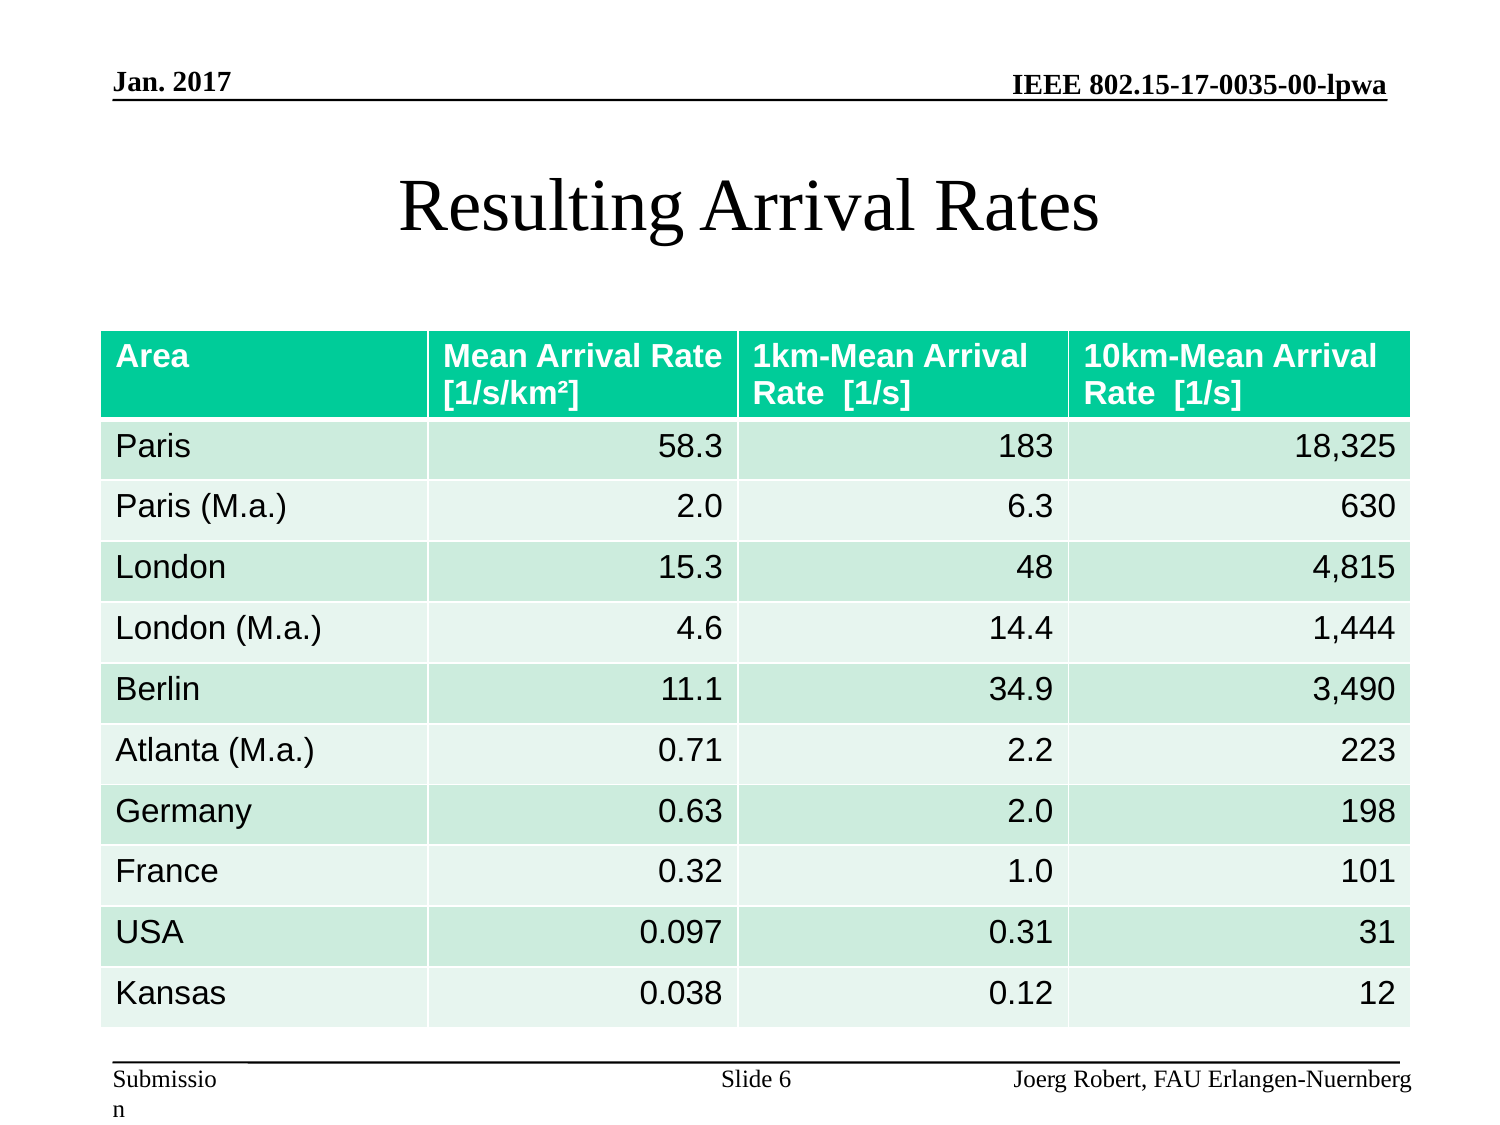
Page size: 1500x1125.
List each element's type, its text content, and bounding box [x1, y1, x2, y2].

title Resulting Arrival Rates [112, 112, 1388, 288]
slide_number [112, 62, 375, 98]
slide_number Slide 6 [720, 1062, 792, 1093]
footer Joerg Robert, FAU Erlangen-Nuernberg [900, 1062, 1413, 1093]
